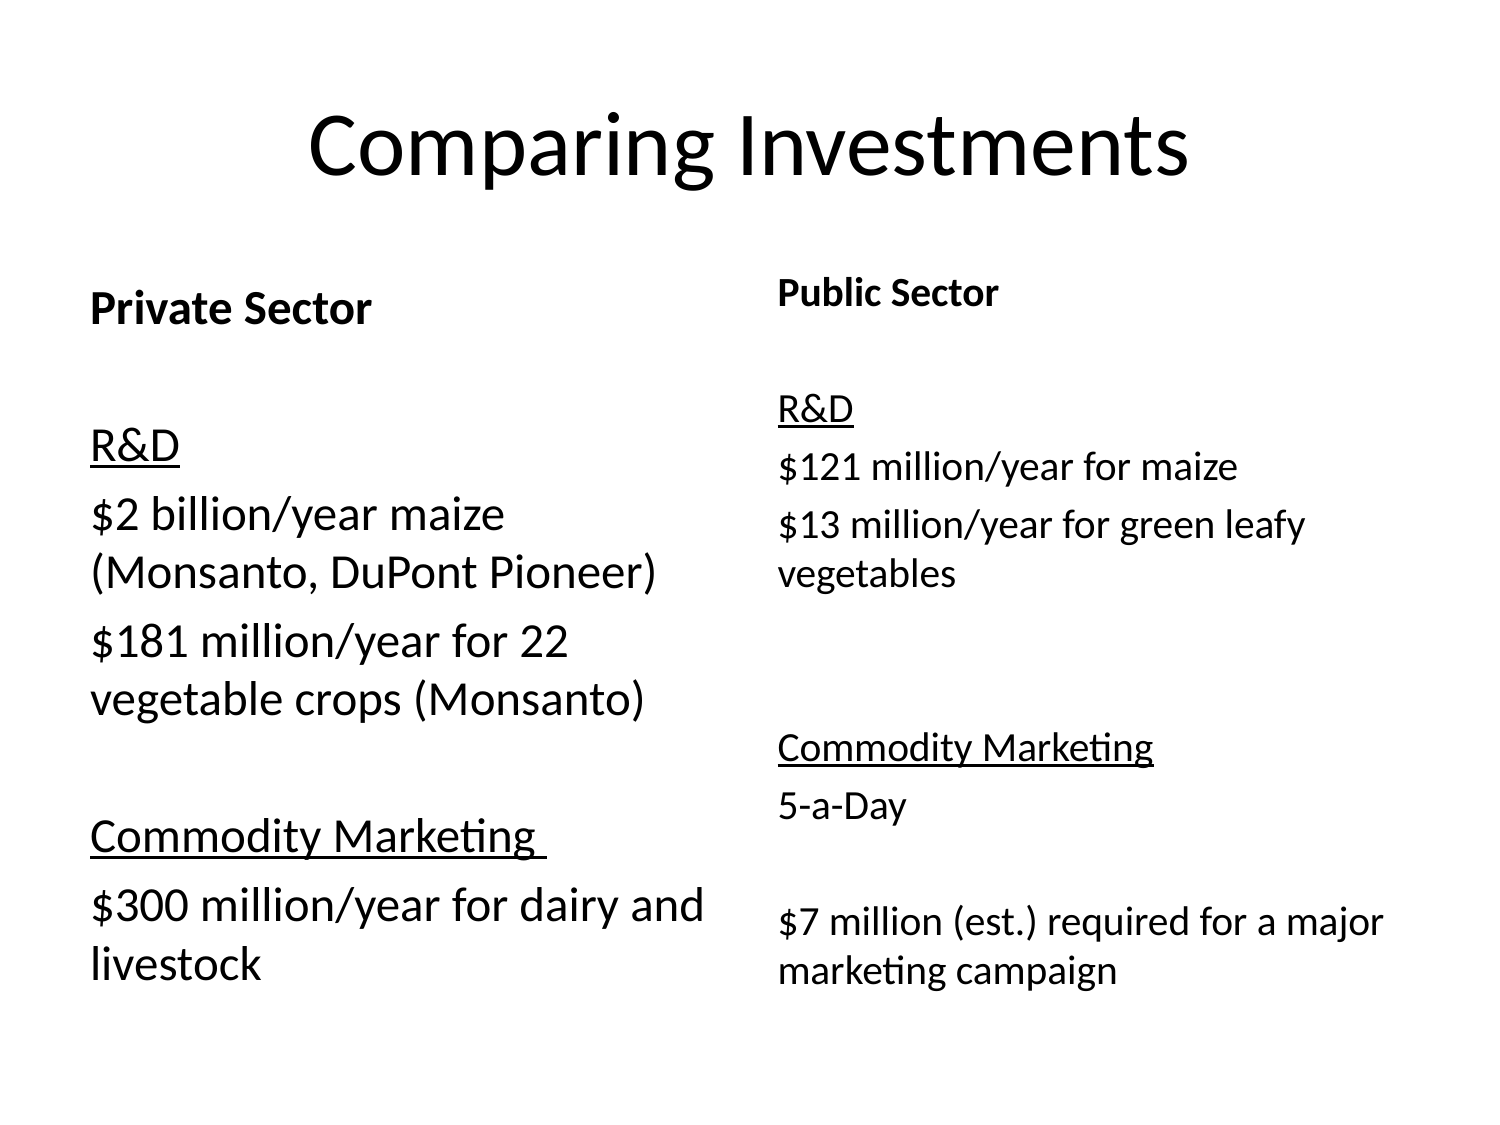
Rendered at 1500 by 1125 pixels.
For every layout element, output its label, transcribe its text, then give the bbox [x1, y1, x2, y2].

list Private Sector R&D $2 billion/year maize (Monsanto, DuPont Pioneer) $181 million/year for 22 vegetable crops (Monsanto) Commodity Marketing $300 million/year for dairy and livestock [75, 200, 738, 1005]
title Comparing Investments [75, 45, 1425, 233]
list Public Sector R&D $121 million/year for maize $13 million/year for green leafy vegetables Commodity Marketing 5-a-Day $7 million (est.) required for a major marketing campaign [762, 200, 1425, 1005]
